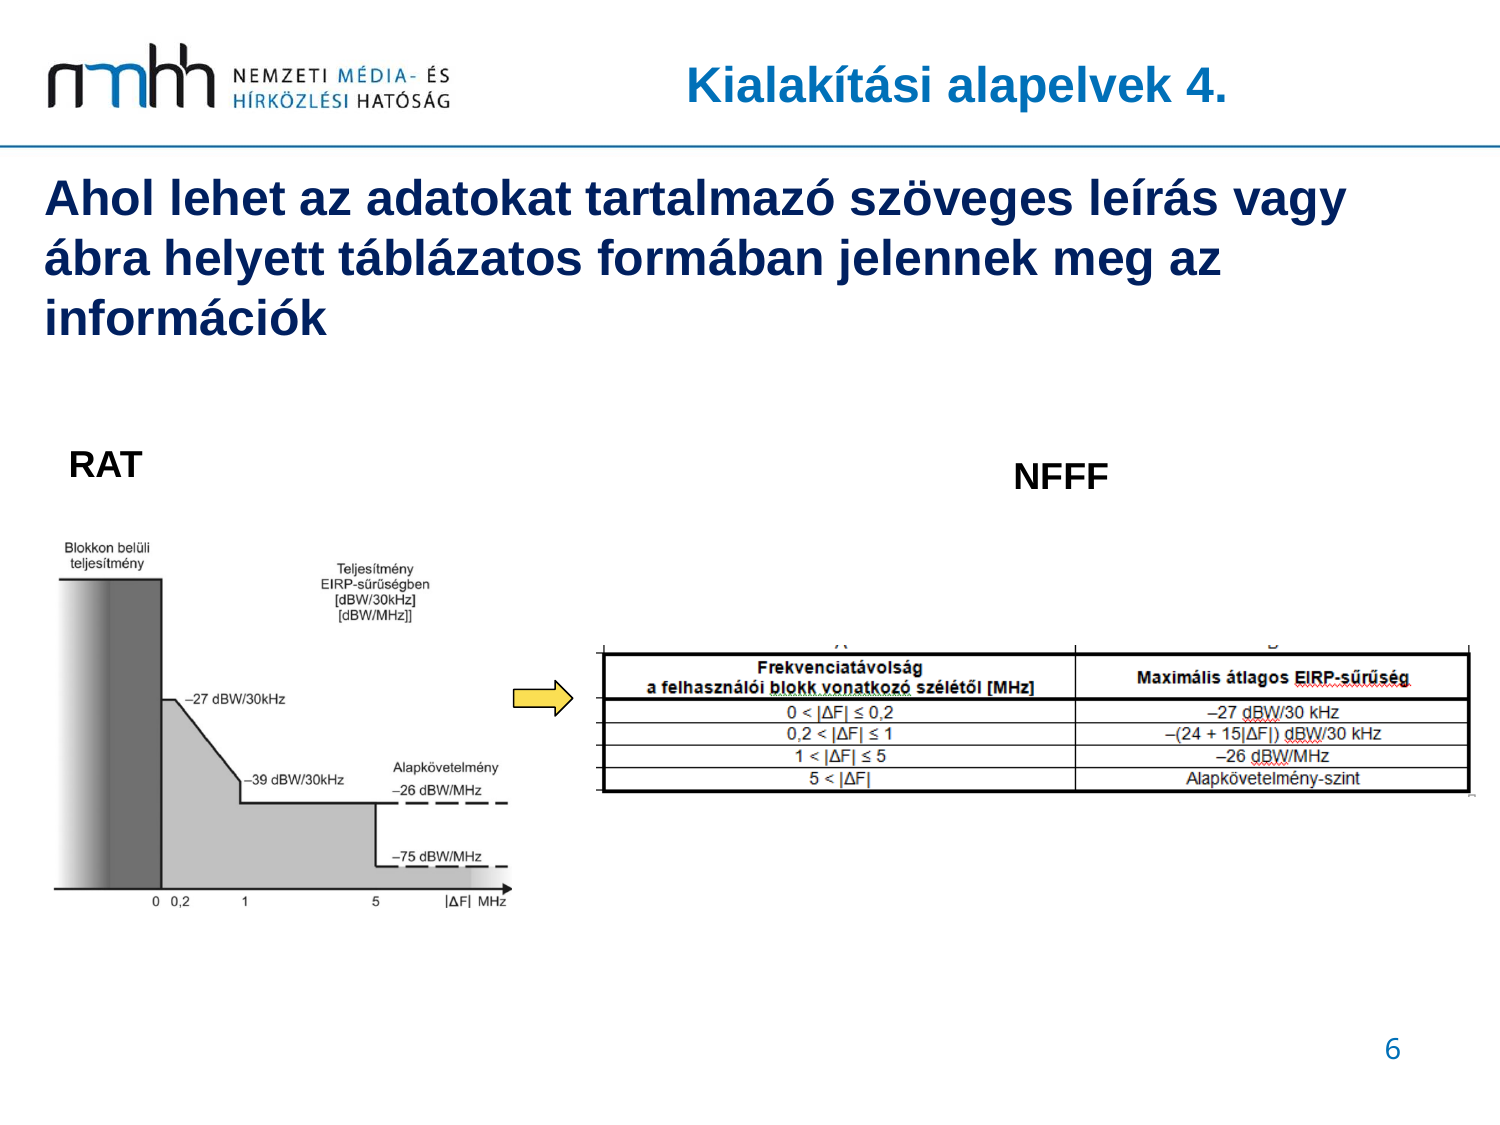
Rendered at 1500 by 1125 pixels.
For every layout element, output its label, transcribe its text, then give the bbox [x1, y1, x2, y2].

picture [52, 538, 512, 909]
text_box [516, 680, 573, 716]
picture [0, 0, 1500, 160]
text_box Kialakítási alapelvek 4. [480, 35, 1436, 130]
text_box RAT [53, 432, 158, 493]
text_box NFFF [998, 444, 1125, 505]
slide_number 6 [1066, 1023, 1417, 1102]
picture [596, 644, 1477, 797]
title Ahol lehet az adatokat tartalmazó szöveges leírás vagy ábra helyett táblázatos formában jelennek meg az információk [29, 171, 1459, 339]
